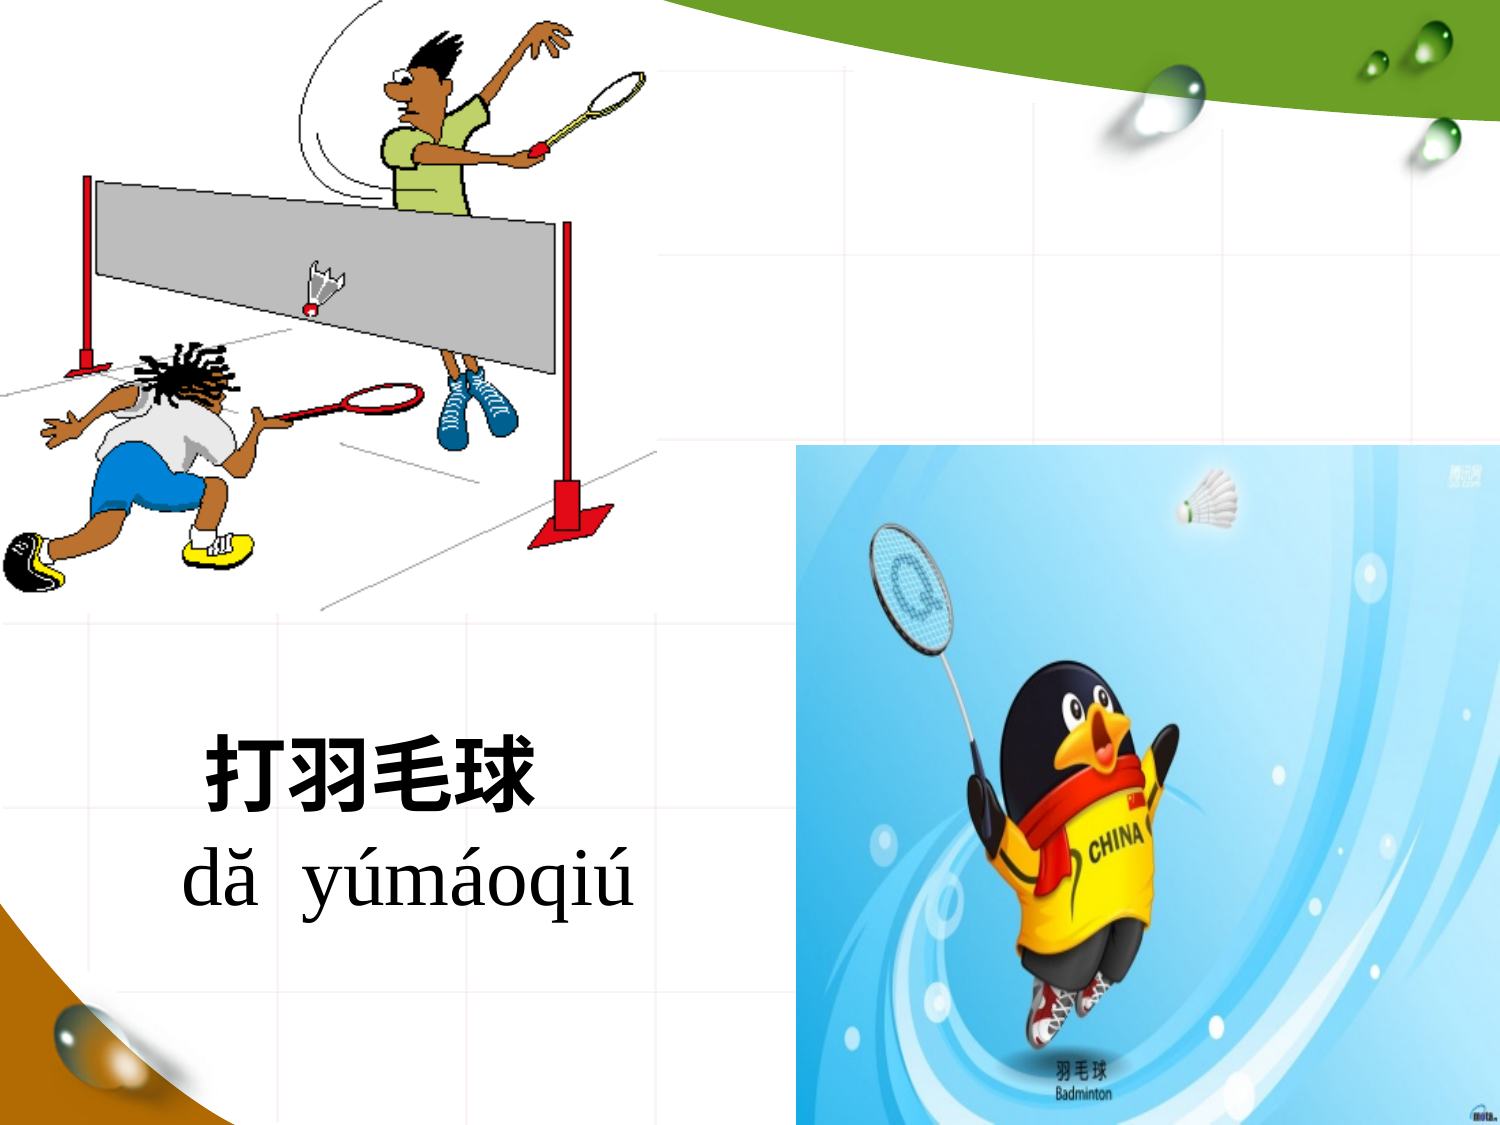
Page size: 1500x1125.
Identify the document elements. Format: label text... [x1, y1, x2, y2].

picture [0, 0, 657, 613]
picture [0, 921, 230, 1125]
picture [1055, 0, 1500, 306]
text_box 打羽毛球 dă yúmáoqiú [166, 714, 651, 930]
picture [796, 445, 1500, 1125]
